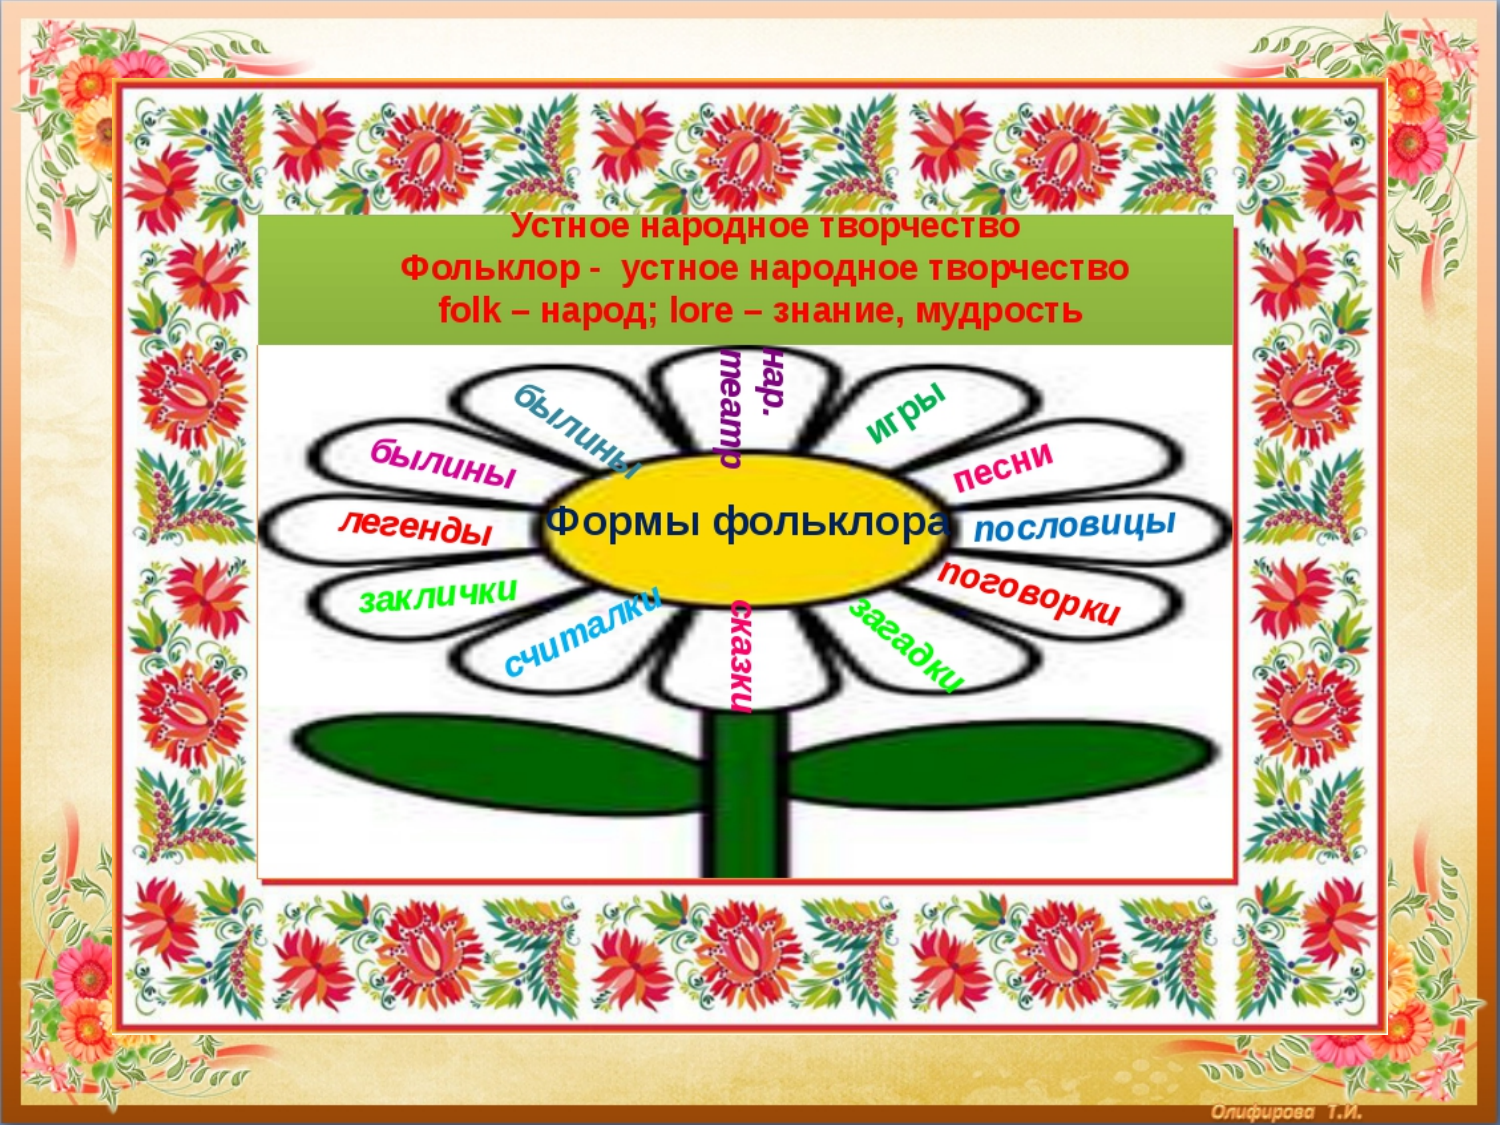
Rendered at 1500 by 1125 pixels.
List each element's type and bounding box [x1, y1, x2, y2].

list [111, 77, 1389, 1036]
picture [0, 0, 1500, 1125]
